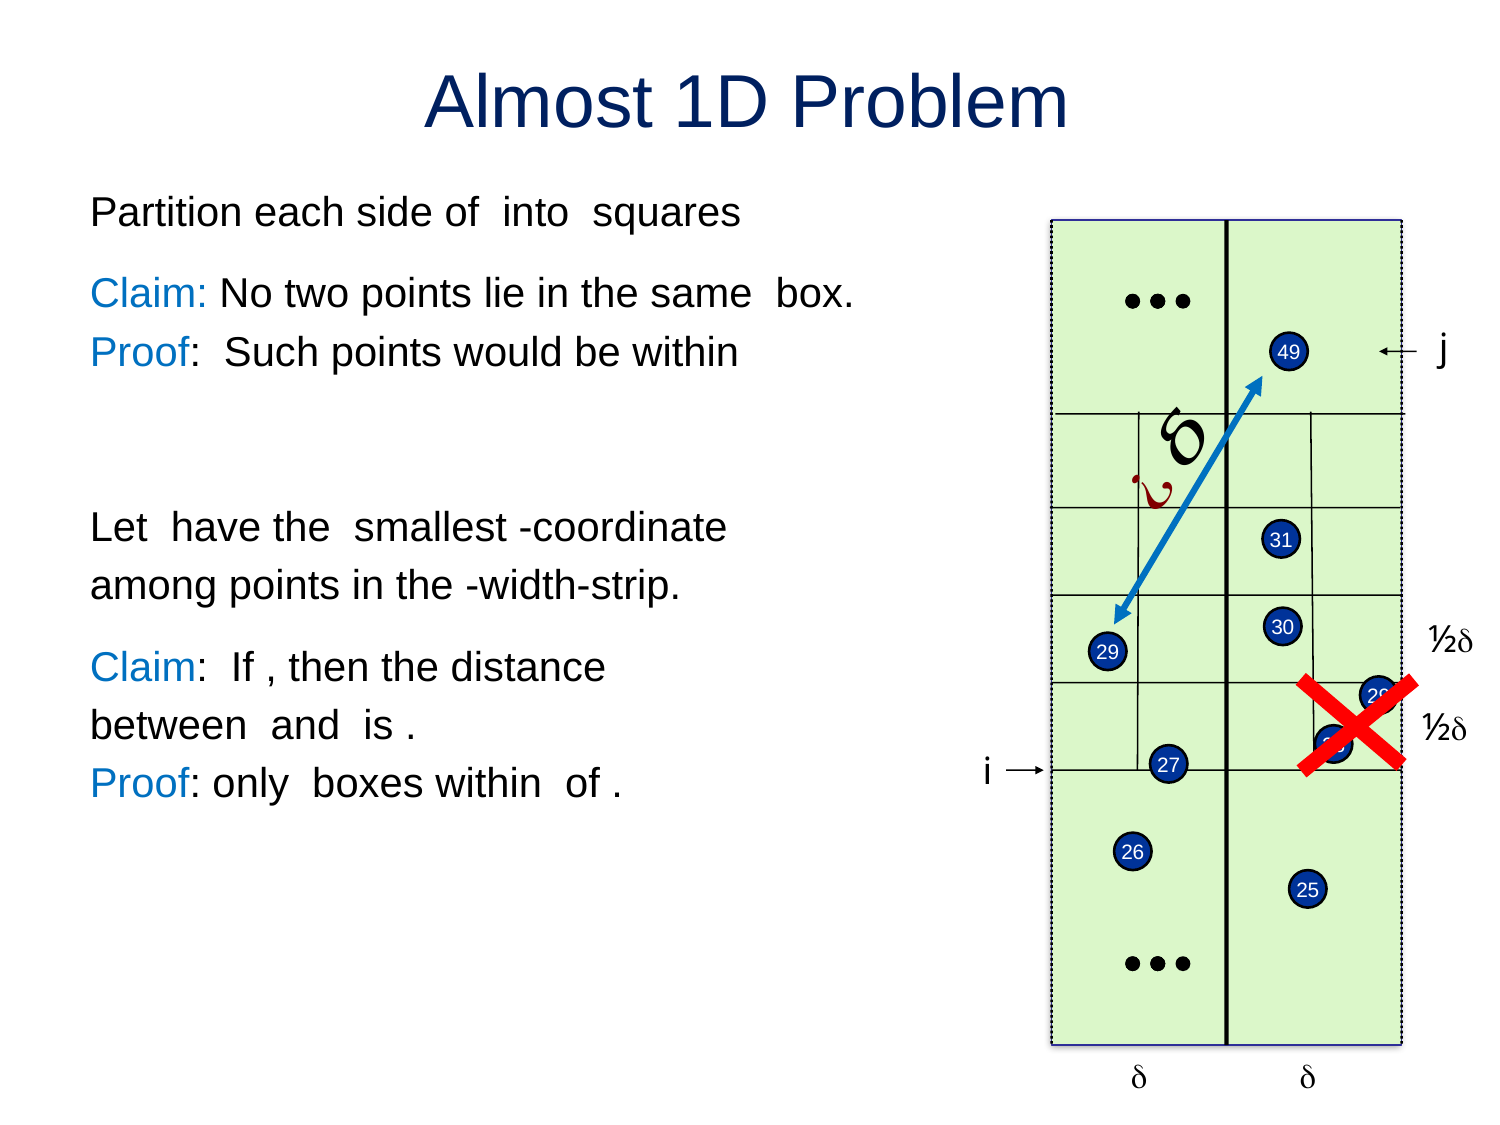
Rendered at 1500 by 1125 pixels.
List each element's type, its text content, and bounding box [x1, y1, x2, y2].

text_box ½ [1401, 607, 1500, 668]
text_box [1126, 294, 1190, 308]
text_box [1051, 771, 1226, 1046]
text_box [1138, 683, 1226, 770]
text_box 30 [1264, 607, 1302, 646]
text_box [1227, 683, 1295, 770]
text_box 26 [1114, 832, 1152, 871]
text_box 25 [1289, 870, 1327, 908]
text_box 29 [1089, 632, 1127, 671]
text_box [1051, 219, 1402, 507]
text_box [1006, 766, 1044, 775]
text_box  [1114, 1047, 1165, 1103]
text_box ½ [1419, 695, 1488, 756]
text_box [1113, 375, 1263, 625]
text_box 31 [1266, 520, 1300, 558]
text_box 27 [1149, 745, 1188, 783]
text_box [1051, 508, 1108, 595]
text_box [1379, 347, 1417, 356]
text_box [1126, 957, 1190, 971]
text_box [1051, 596, 1137, 682]
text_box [1300, 678, 1415, 772]
text_box j [1418, 315, 1469, 376]
text_box [1227, 596, 1402, 682]
text_box [1266, 414, 1402, 595]
text_box 49 [1270, 332, 1308, 371]
title Almost 1D Problem [36, 45, 1459, 233]
text_box [1051, 683, 1137, 770]
text_box i [962, 739, 1013, 800]
text_box [1227, 771, 1402, 1046]
text_box  [1282, 1047, 1333, 1103]
text_box [1138, 632, 1226, 682]
